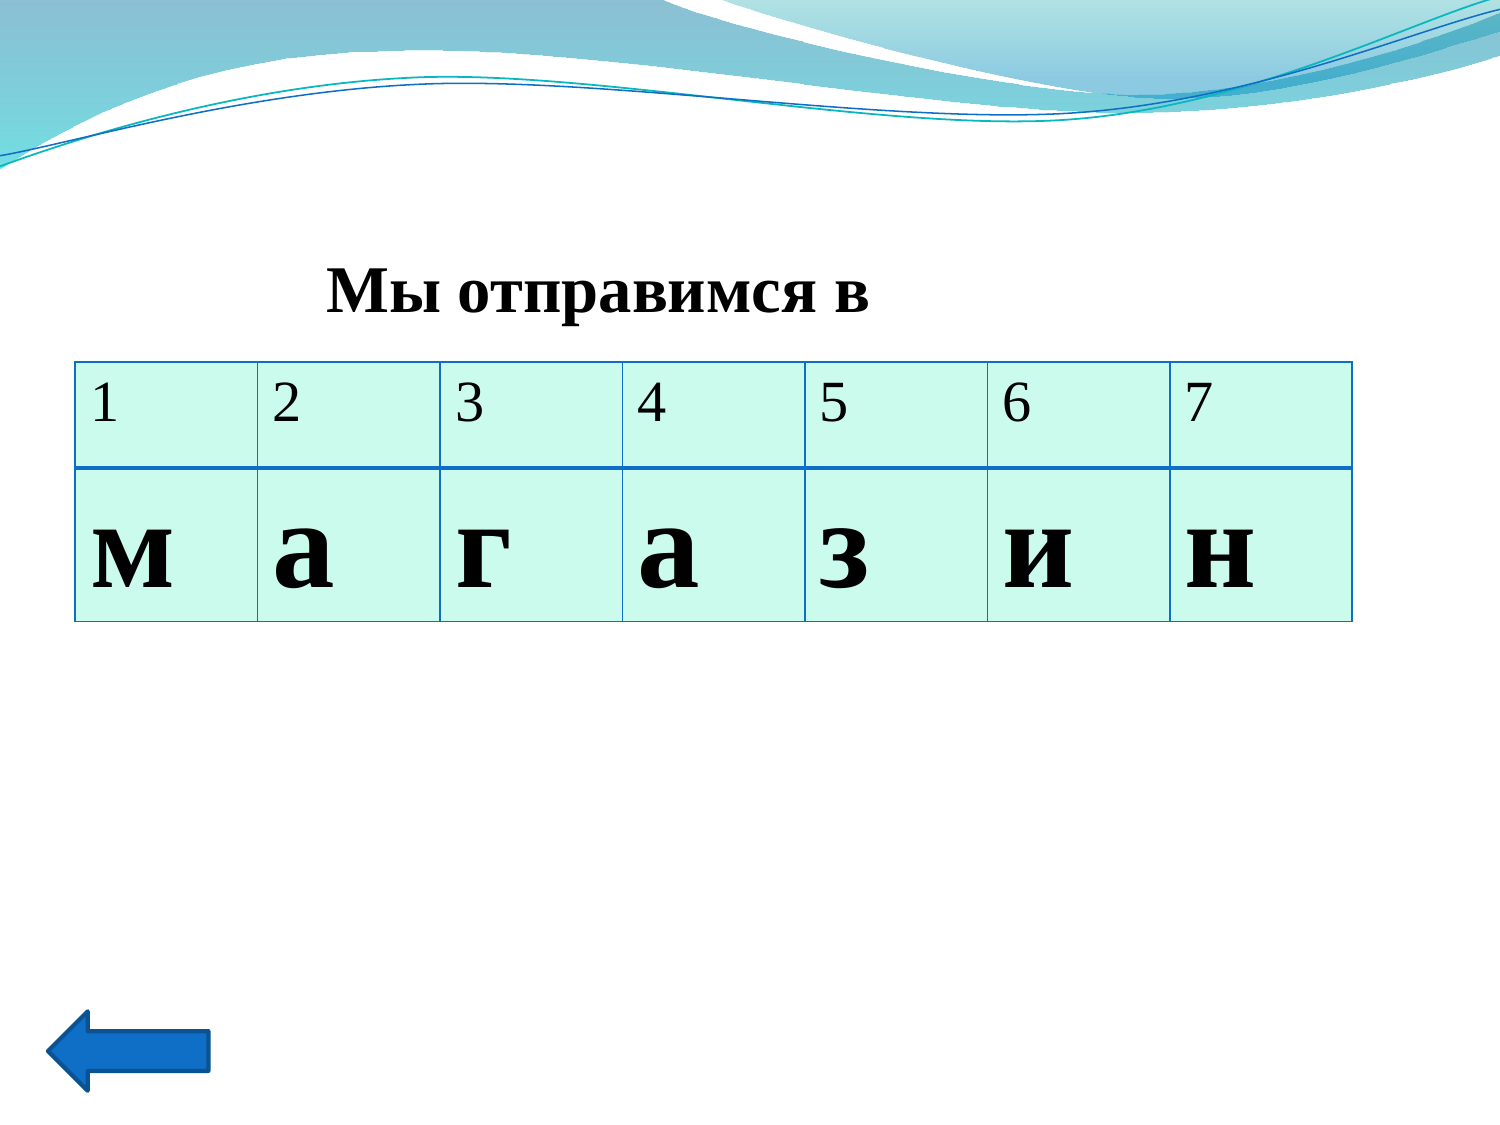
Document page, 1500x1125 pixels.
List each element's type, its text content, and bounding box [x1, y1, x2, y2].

table_header 7 [1171, 363, 1351, 466]
table_cell з [806, 470, 987, 621]
table_header 5 [806, 363, 987, 466]
table_header 4 [623, 363, 804, 466]
table_cell и [988, 470, 1169, 621]
table_header 2 [258, 363, 439, 466]
table_cell г [441, 470, 622, 621]
text_box [45, 1009, 211, 1093]
table_header 1 [76, 363, 257, 466]
table_cell м [76, 470, 257, 621]
table_cell а [623, 470, 804, 621]
table_header 6 [988, 363, 1169, 466]
table_cell н [1171, 470, 1351, 621]
table_header 3 [441, 363, 622, 466]
table_cell а [258, 470, 439, 621]
title Мы отправимся в [75, 231, 1258, 327]
